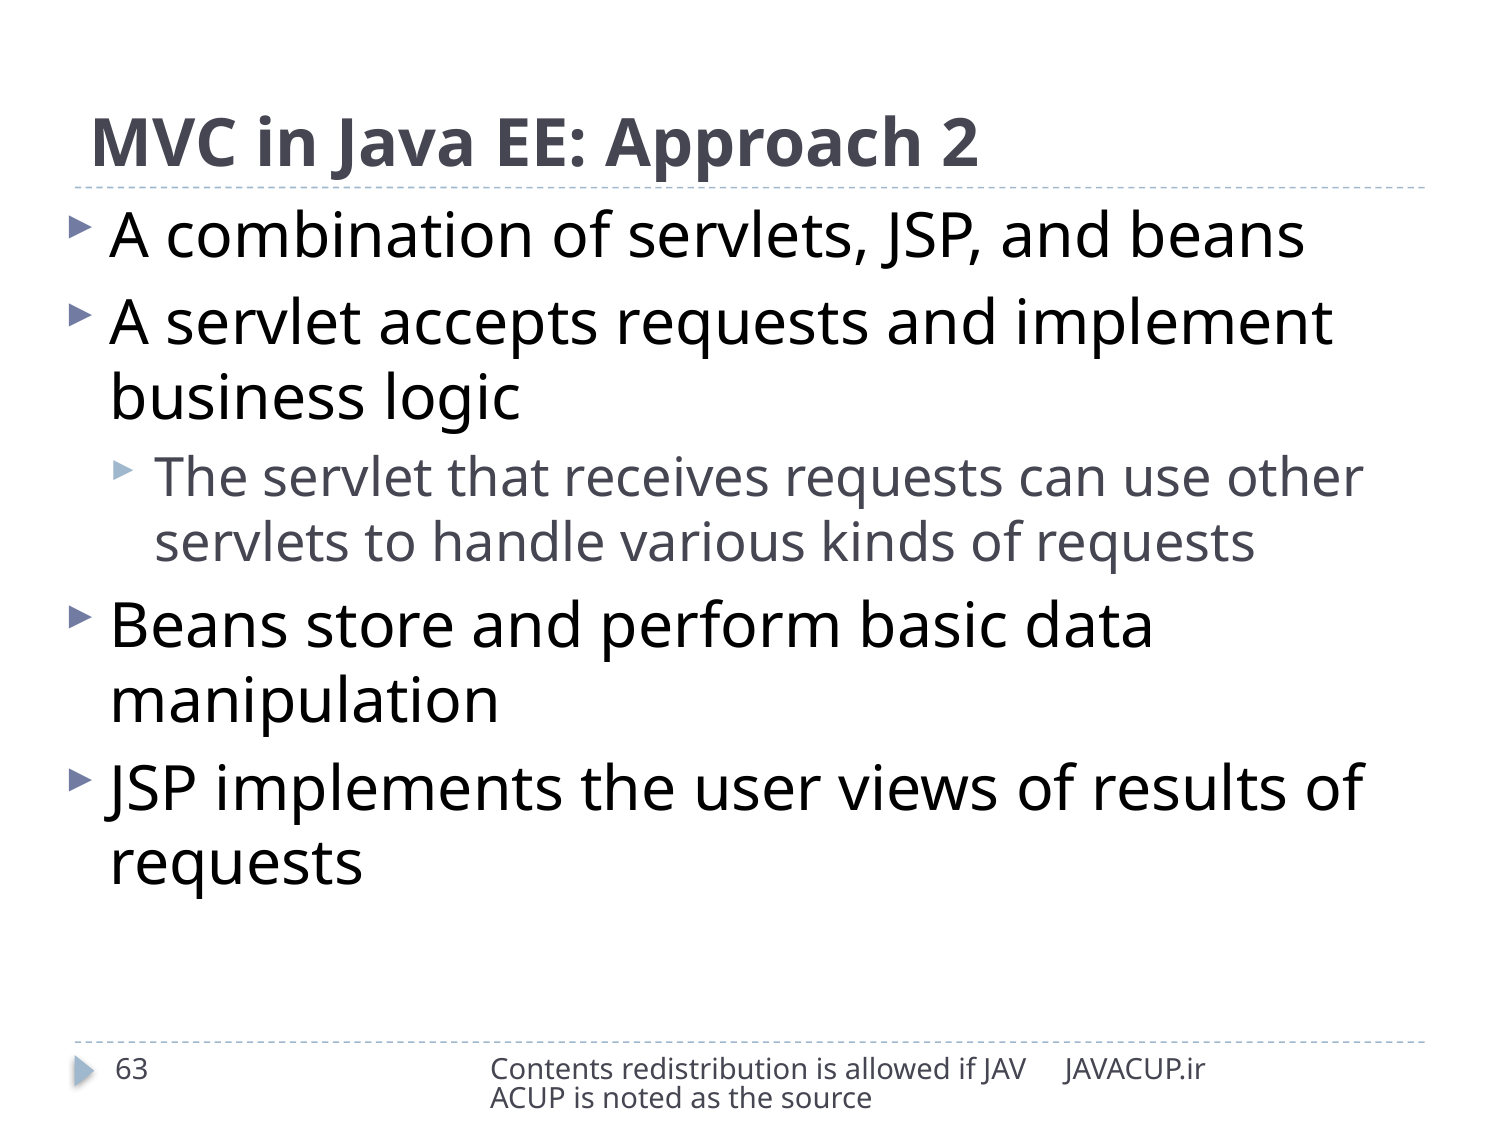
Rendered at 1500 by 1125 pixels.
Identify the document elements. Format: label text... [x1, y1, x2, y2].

slide_number JAVACUP.ir [1051, 1042, 1426, 1103]
footer Contents redistribution is allowed if JAVACUP is noted as the source [475, 1042, 1051, 1103]
slide_number 63 [100, 1042, 426, 1103]
title MVC in Java EE: Approach 2 [75, 24, 1425, 187]
list A combination of servlets, JSP, and beans A servlet accepts requests and implement business logic The servlet that receives requests can use other servlets to handle various kinds of requests Beans store and perform basic data manipulation JSP implements the user views of results of requests [50, 187, 1450, 1038]
